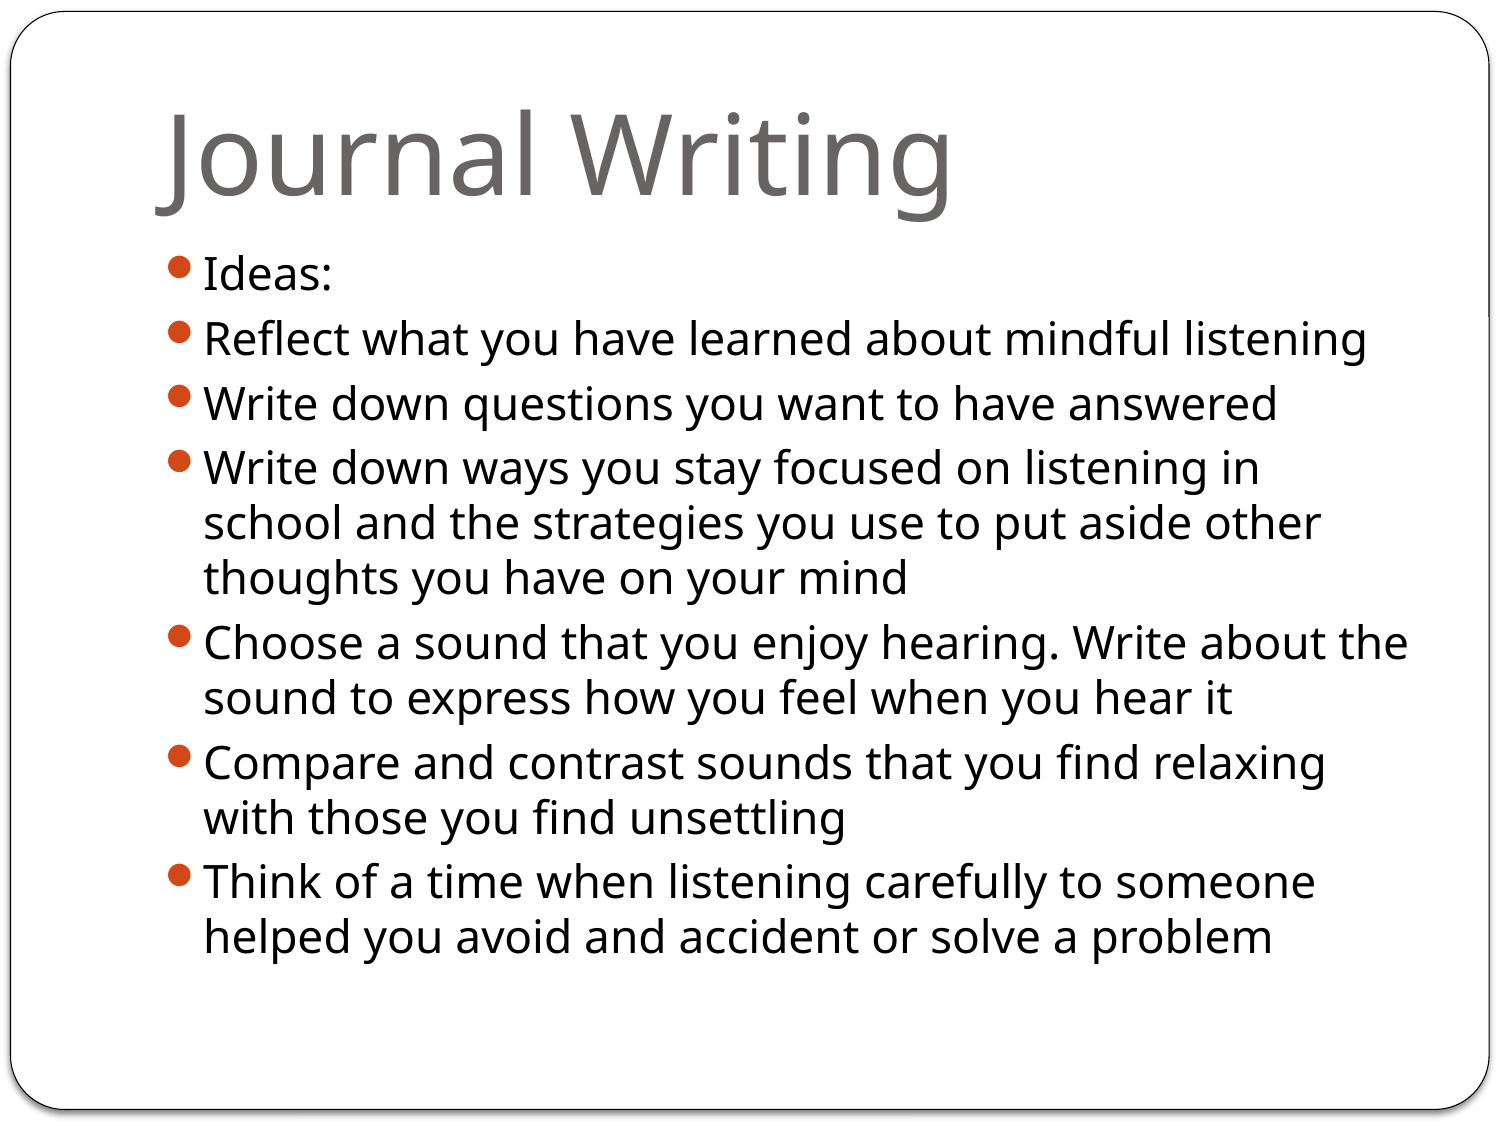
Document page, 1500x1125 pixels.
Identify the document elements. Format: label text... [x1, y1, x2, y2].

title Journal Writing [150, 45, 1425, 233]
list Ideas: Reflect what you have learned about mindful listening Write down questions you want to have answered Write down ways you stay focused on listening in school and the strategies you use to put aside other thoughts you have on your mind Choose a sound that you enjoy hearing. Write about the sound to express how you feel when you hear it Compare and contrast sounds that you find relaxing with those you find unsettling Think of a time when listening carefully to someone helped you avoid and accident or solve a problem [150, 237, 1425, 988]
